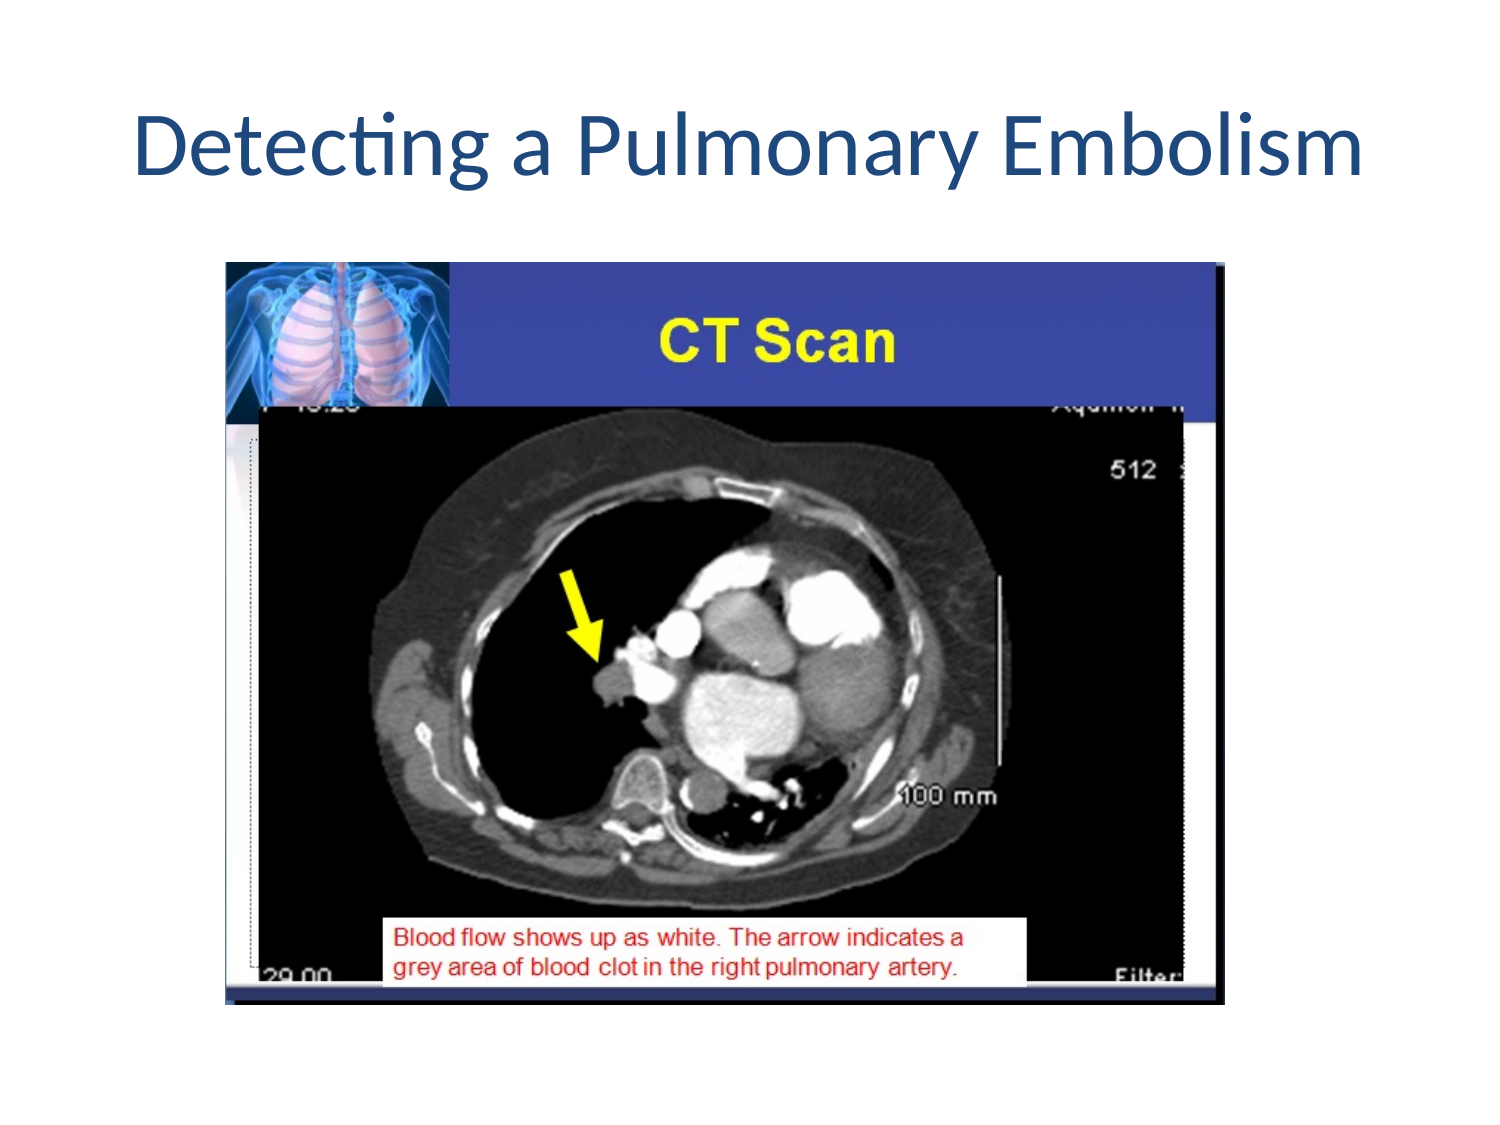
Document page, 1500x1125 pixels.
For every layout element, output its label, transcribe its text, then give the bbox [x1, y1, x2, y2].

title Detecting a Pulmonary Embolism [75, 45, 1425, 233]
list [224, 262, 1225, 1006]
